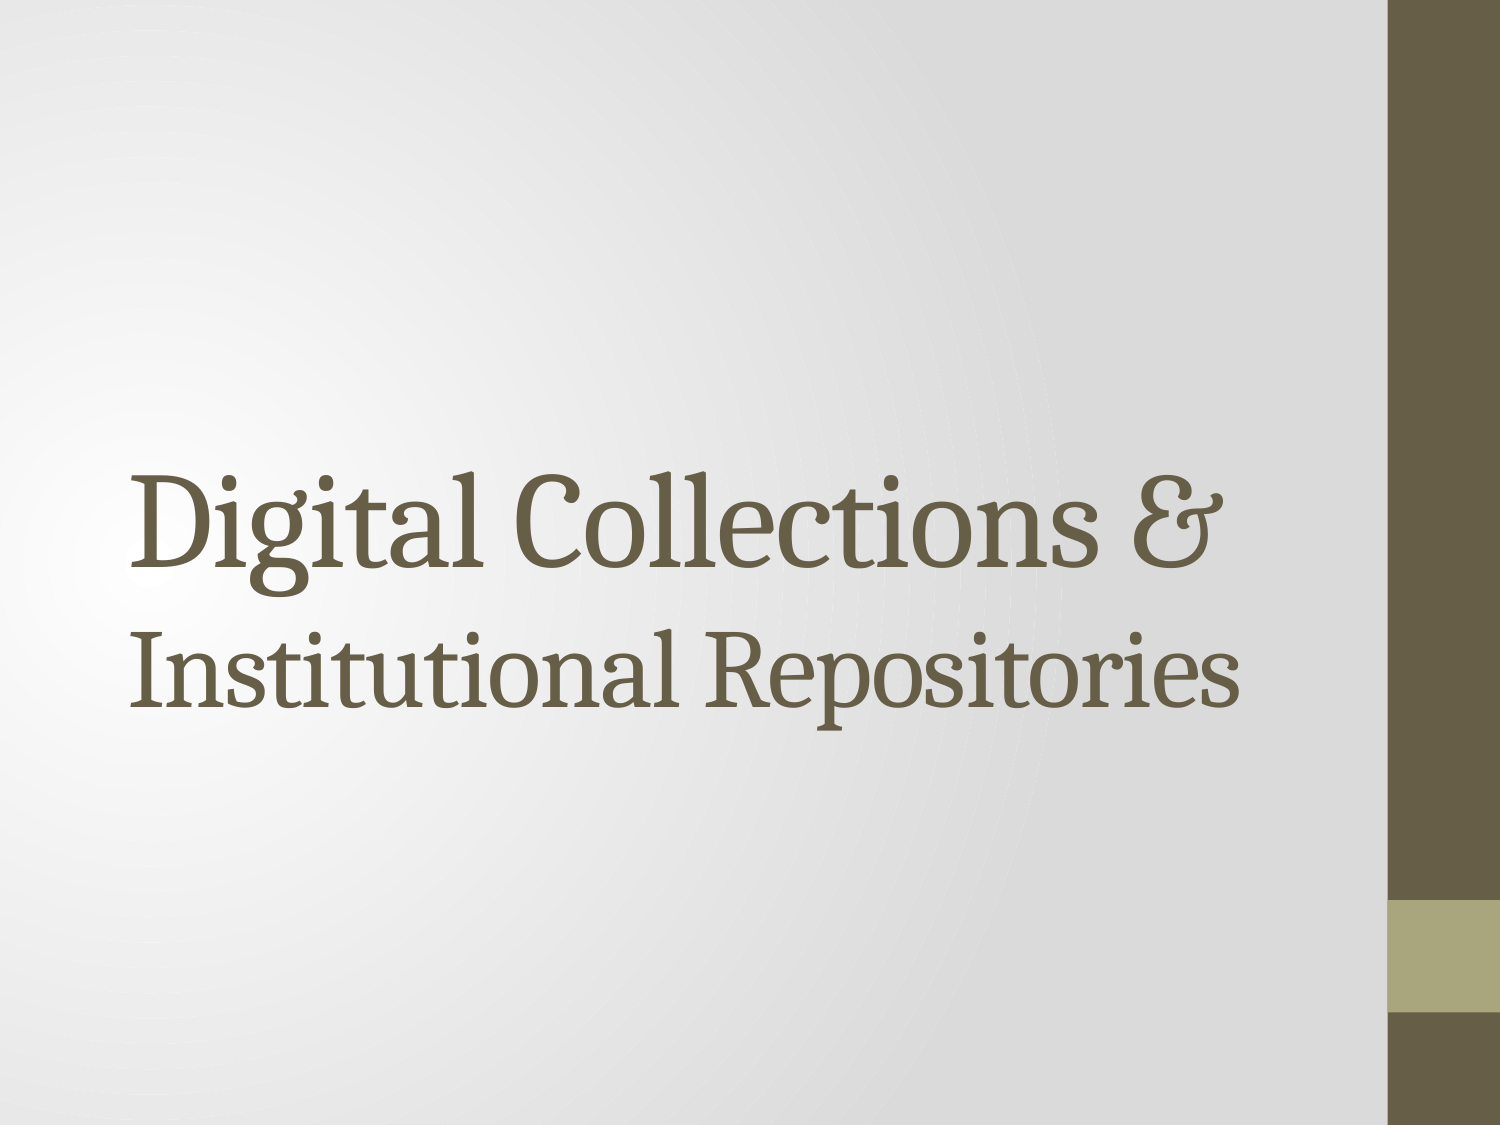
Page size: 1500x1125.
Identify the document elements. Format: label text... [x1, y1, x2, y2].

title Digital Collections & Institutional Repositories [112, 312, 1350, 738]
